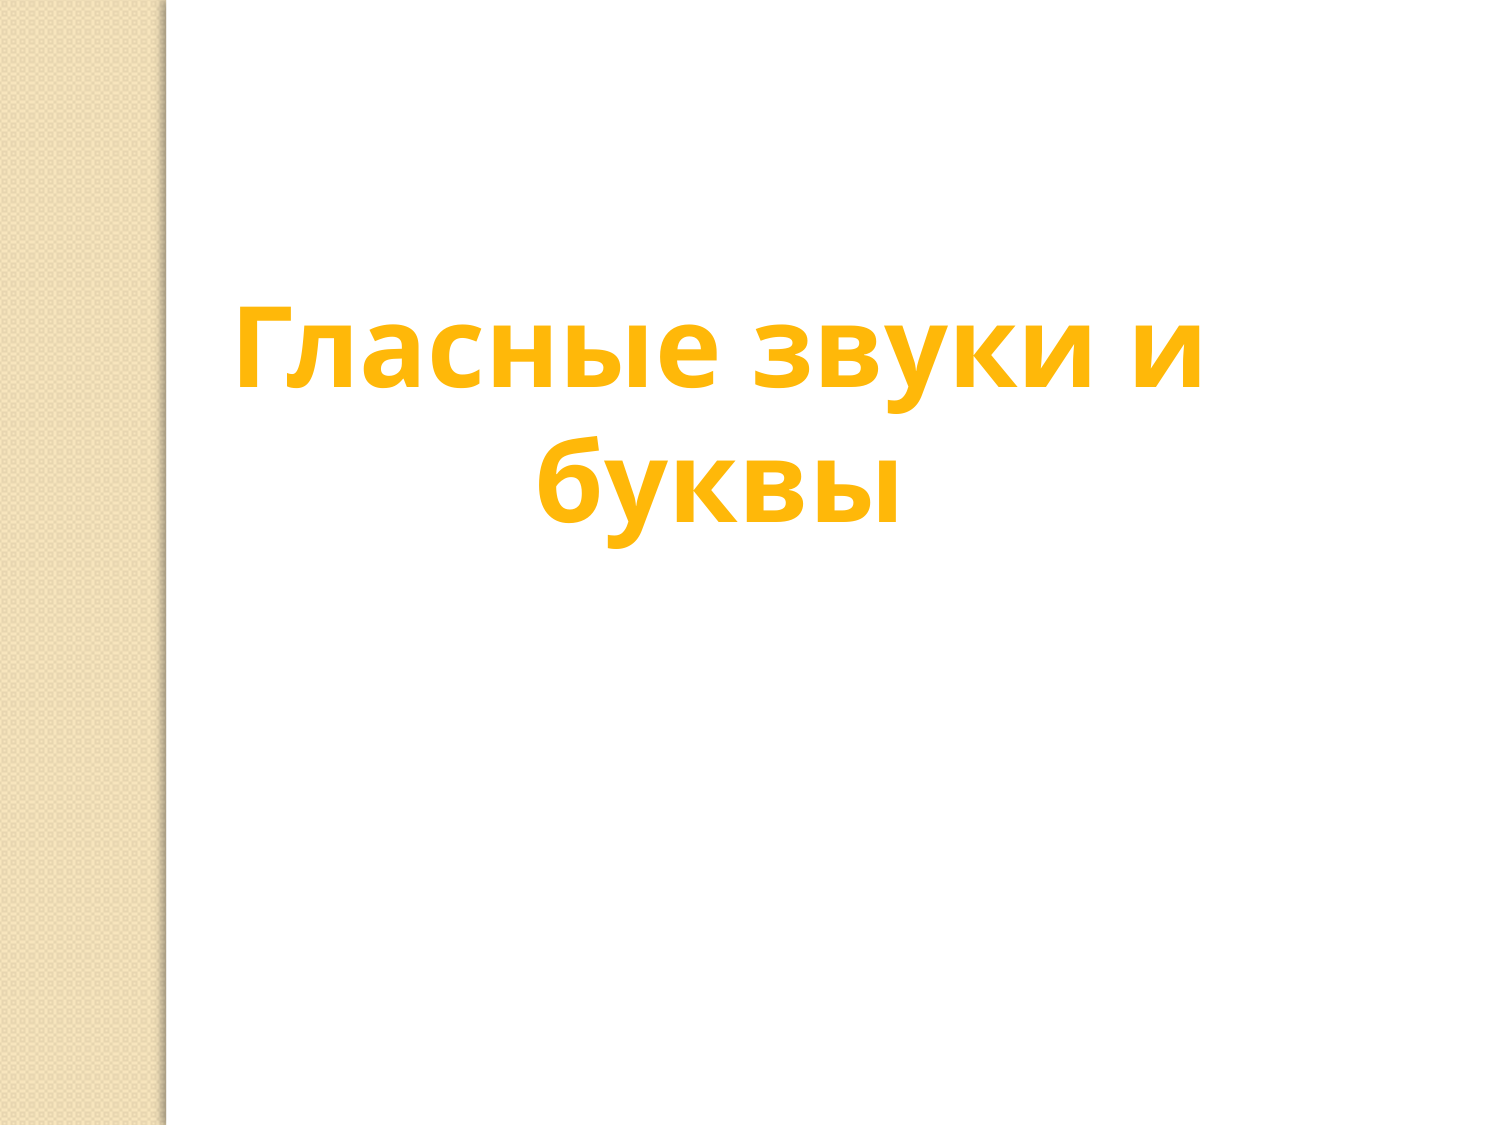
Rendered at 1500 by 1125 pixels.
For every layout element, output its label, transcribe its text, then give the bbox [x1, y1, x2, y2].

text_box Гласные звуки и буквы [112, 267, 1329, 553]
